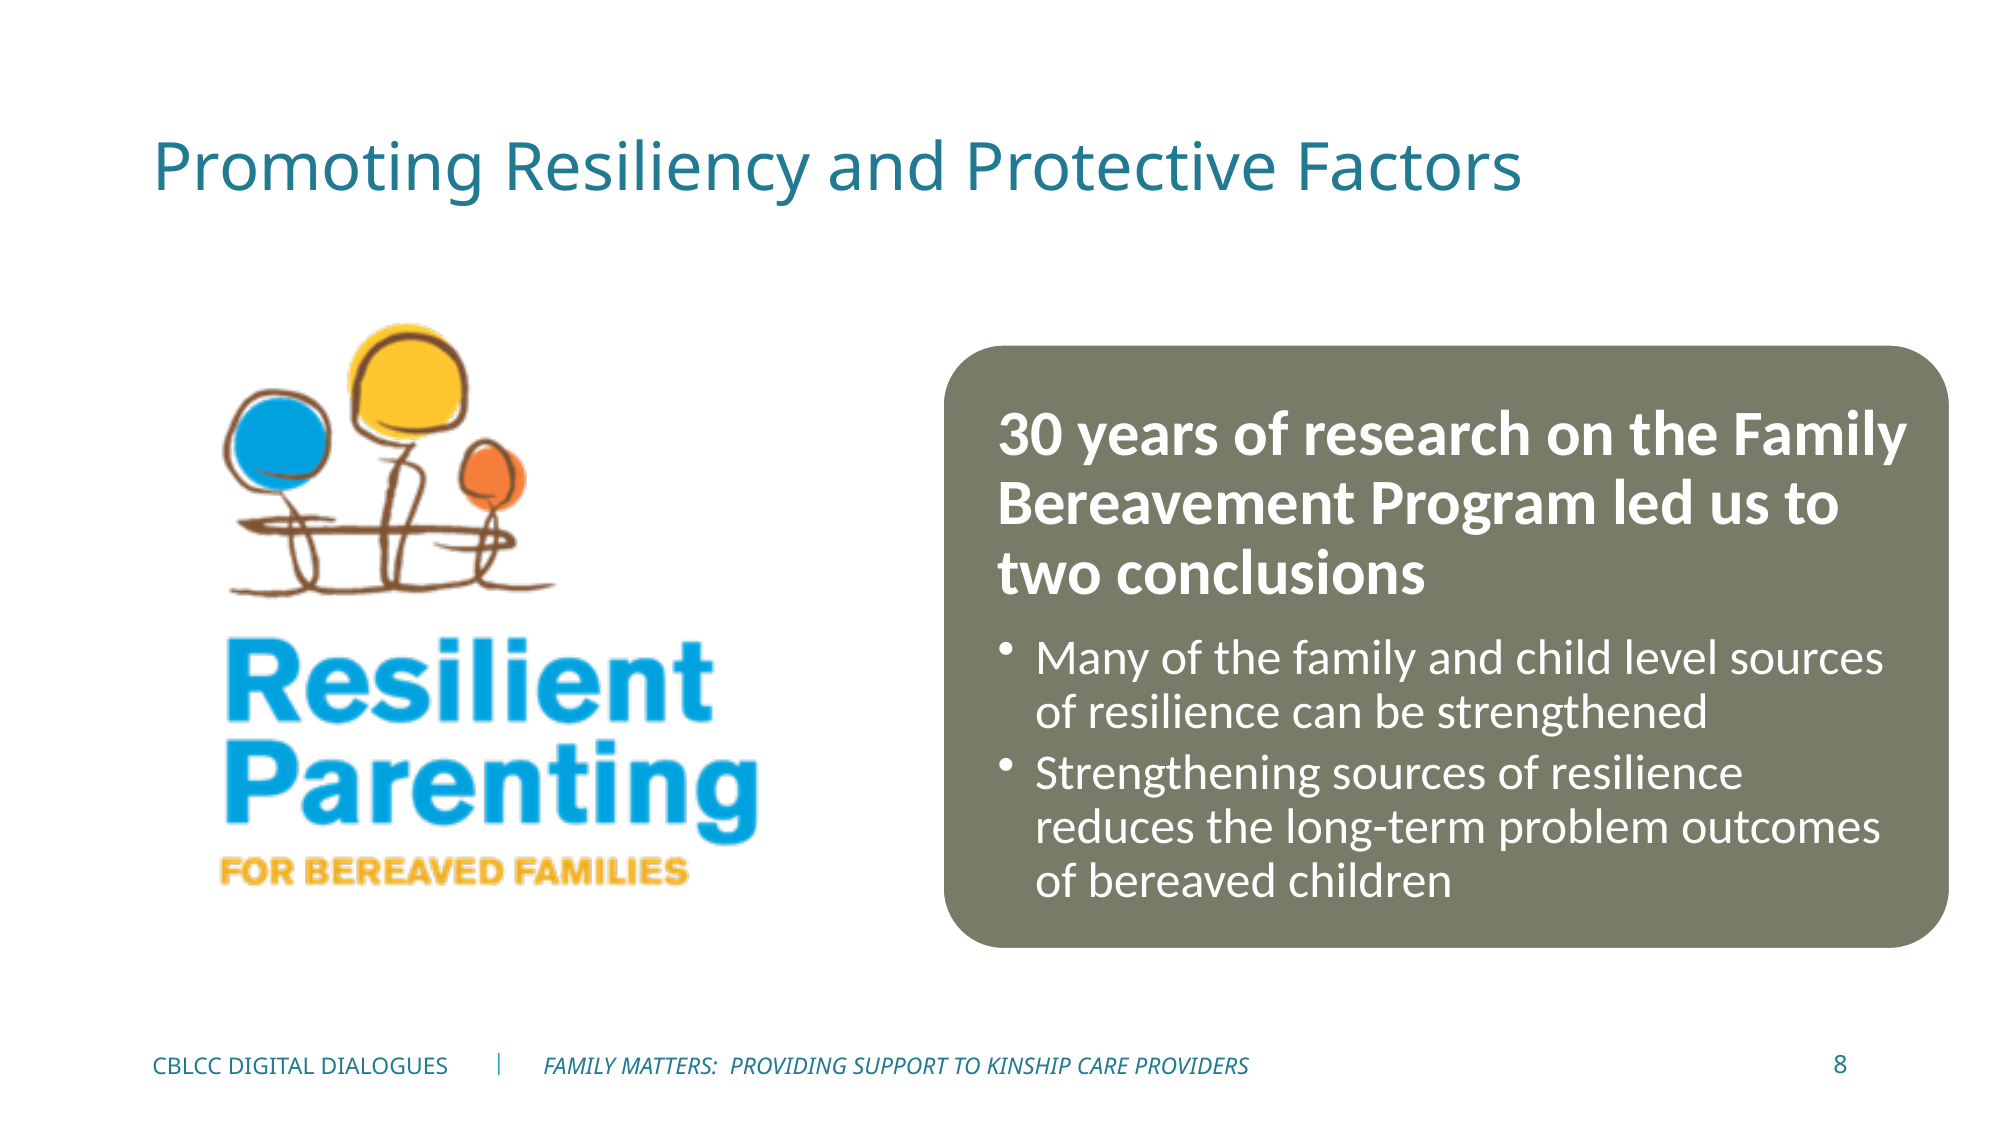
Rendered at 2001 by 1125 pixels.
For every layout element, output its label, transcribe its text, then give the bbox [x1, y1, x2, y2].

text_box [942, 321, 1950, 973]
footer Family Matters: Providing Support to Kinship care providers [528, 1035, 1750, 1096]
picture [137, 264, 838, 954]
slide_number 8 [1793, 1035, 1863, 1096]
title Promoting Resiliency and Protective Factors [137, 59, 1863, 278]
